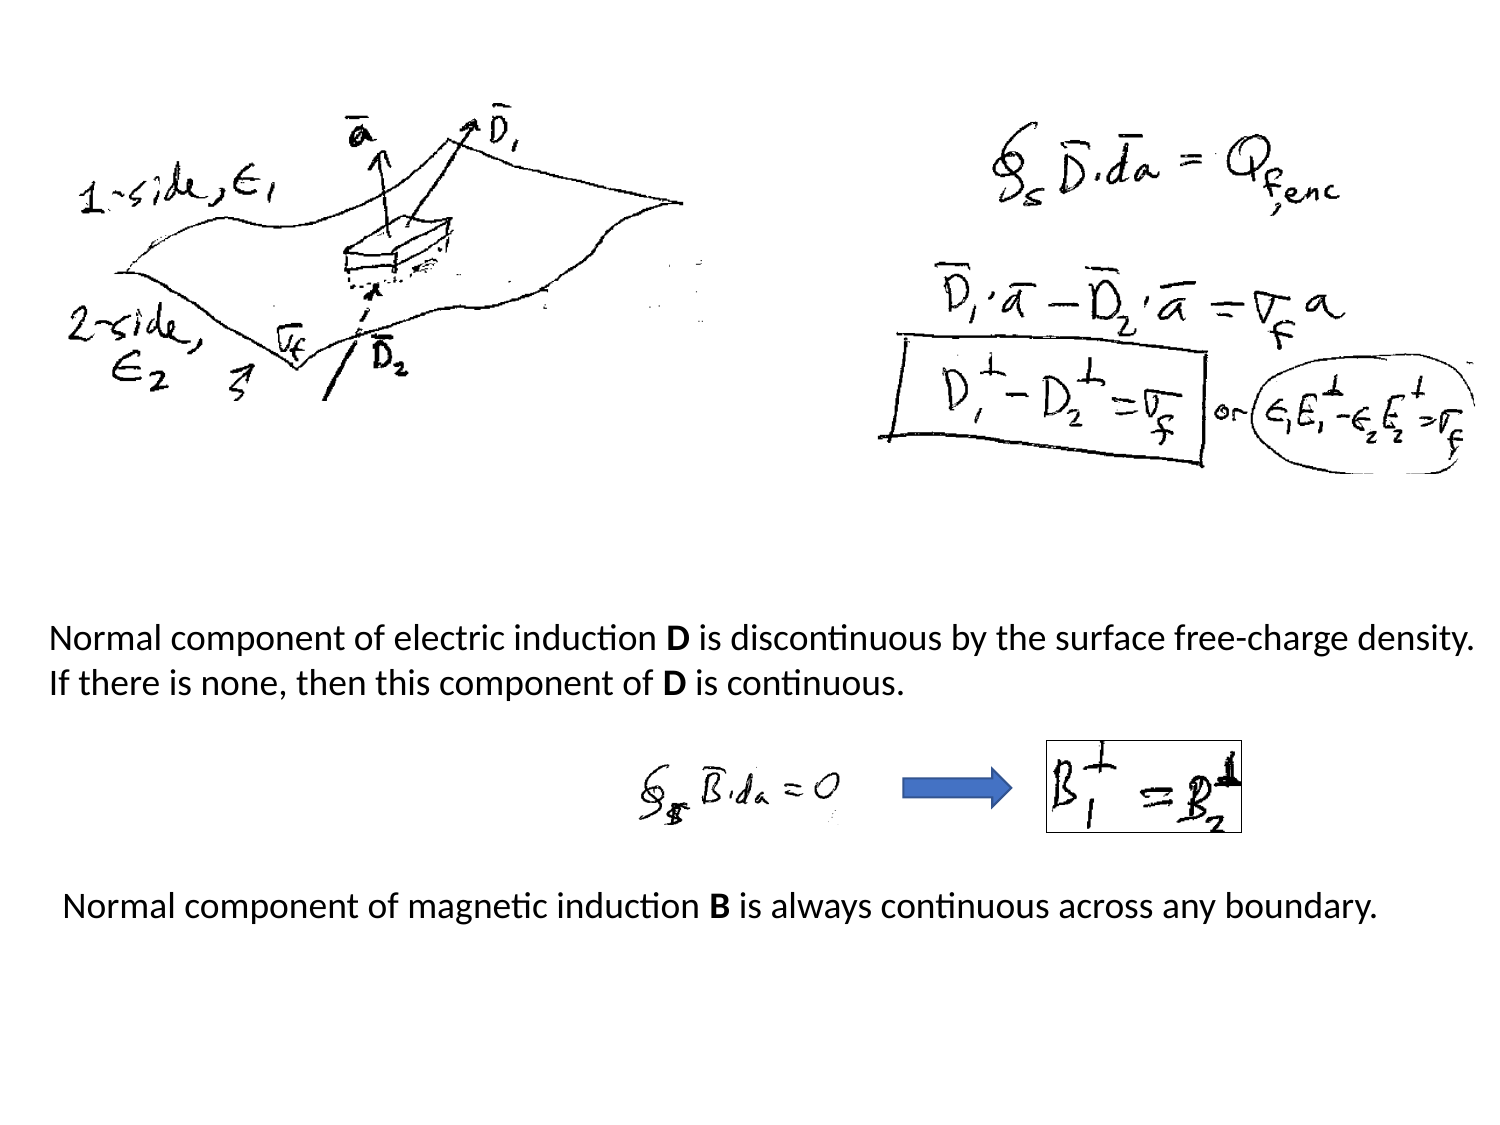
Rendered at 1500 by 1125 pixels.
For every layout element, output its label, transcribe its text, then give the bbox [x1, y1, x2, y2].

text_box [902, 766, 1013, 810]
picture [617, 759, 842, 825]
picture [1046, 740, 1242, 833]
text_box Normal component of electric induction D is discontinuous by the surface free-charge density. If there is none, then this component of D is continuous. [34, 605, 1492, 711]
text_box Normal component of magnetic induction B is always continuous across any boundary. [47, 874, 1395, 934]
picture [978, 110, 1345, 216]
picture [877, 252, 1481, 474]
picture [57, 103, 706, 401]
